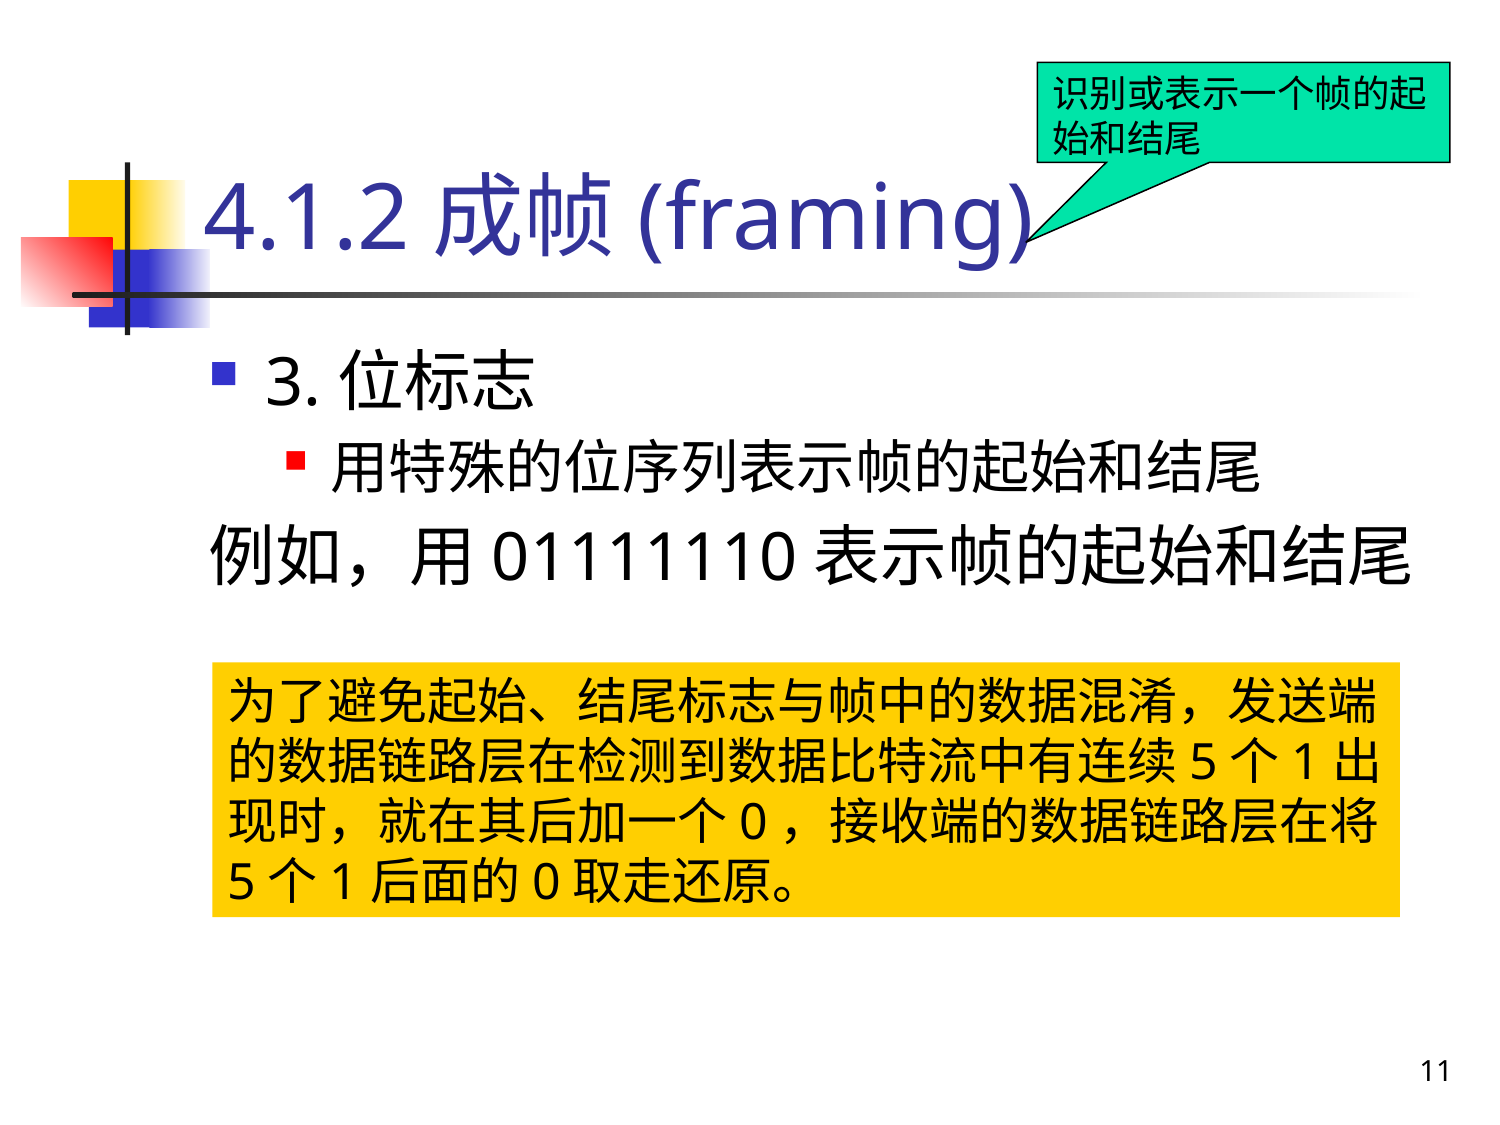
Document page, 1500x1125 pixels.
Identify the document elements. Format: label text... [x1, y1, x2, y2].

title 4.1.2成帧(framing) [188, 34, 1468, 276]
slide_number 11 [1154, 1023, 1468, 1100]
list 3.位标志 用特殊的位序列表示帧的起始和结尾 例如，用01111110表示帧的起始和结尾 [193, 330, 1470, 651]
text_box 为了避免起始、结尾标志与帧中的数据混淆，发送端的数据链路层在检测到数据比特流中有连续5个1出现时，就在其后加一个0，接收端的数据链路层在将5个1后面的0取走还原。 [212, 662, 1400, 918]
text_box 识别或表示一个帧的起始和结尾 [1025, 62, 1450, 243]
